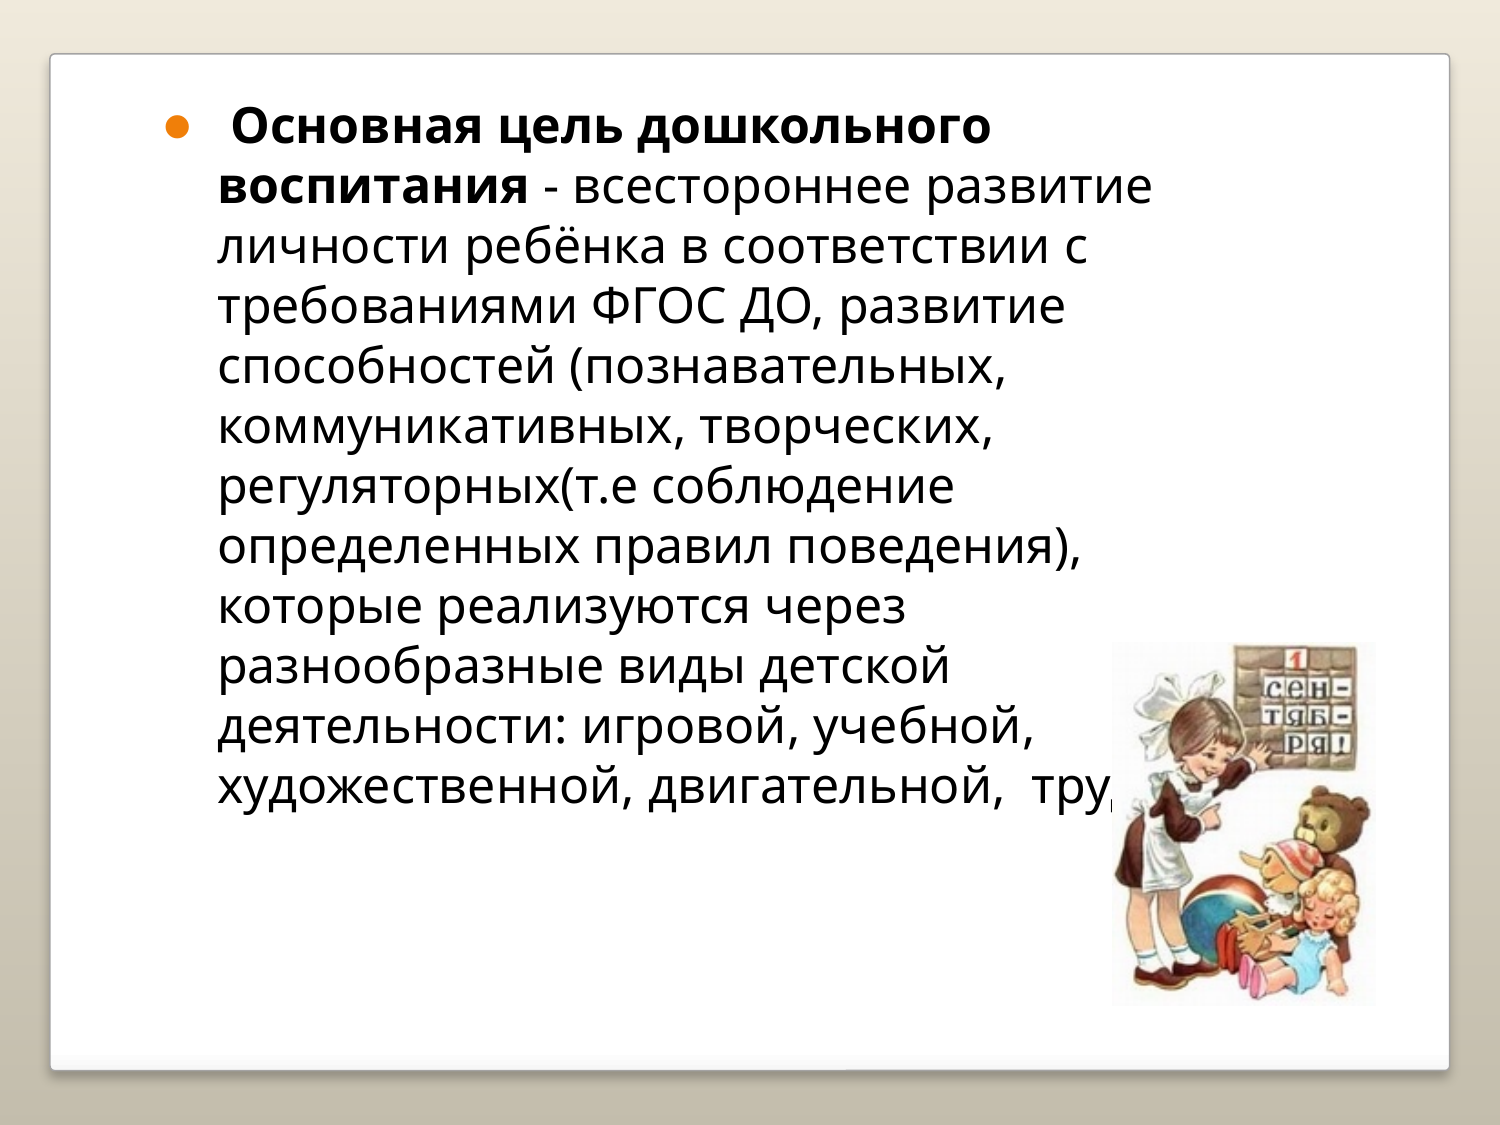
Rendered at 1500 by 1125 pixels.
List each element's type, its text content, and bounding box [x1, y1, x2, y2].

picture [1112, 641, 1377, 1006]
subtitle Основная цель дошкольного воспитания - всестороннее развитие личности ребёнка в соответствии с требованиями ФГОС ДО, развитие способностей (познавательных, коммуникативных, творческих, регуляторных(т.е соблюдение определенных правил поведения), которые реализуются через разнообразные виды детской деятельности: игровой, учебной, художественной, двигательной, трудовой. [112, 78, 1312, 977]
